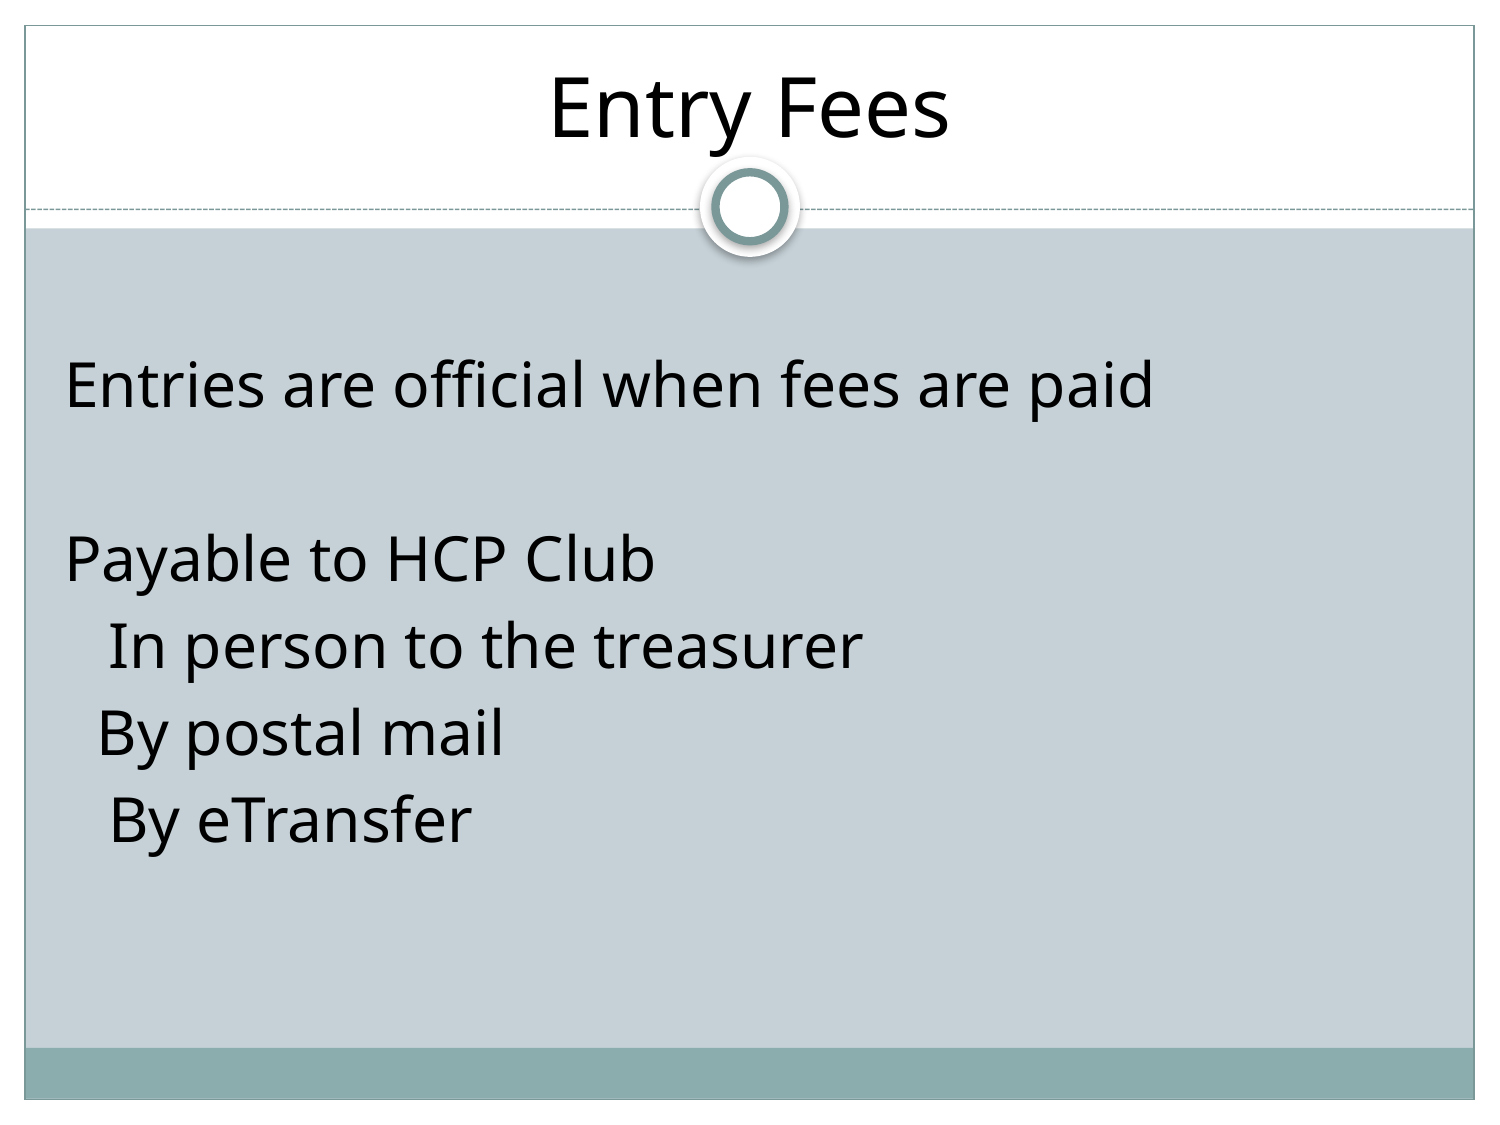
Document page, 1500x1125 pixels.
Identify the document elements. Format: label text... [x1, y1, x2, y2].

list Entries are official when fees are paid Payable to HCP Club In person to the treasurer By postal mail By eTransfer [49, 250, 1445, 1001]
title Entry Fees [49, 37, 1450, 162]
